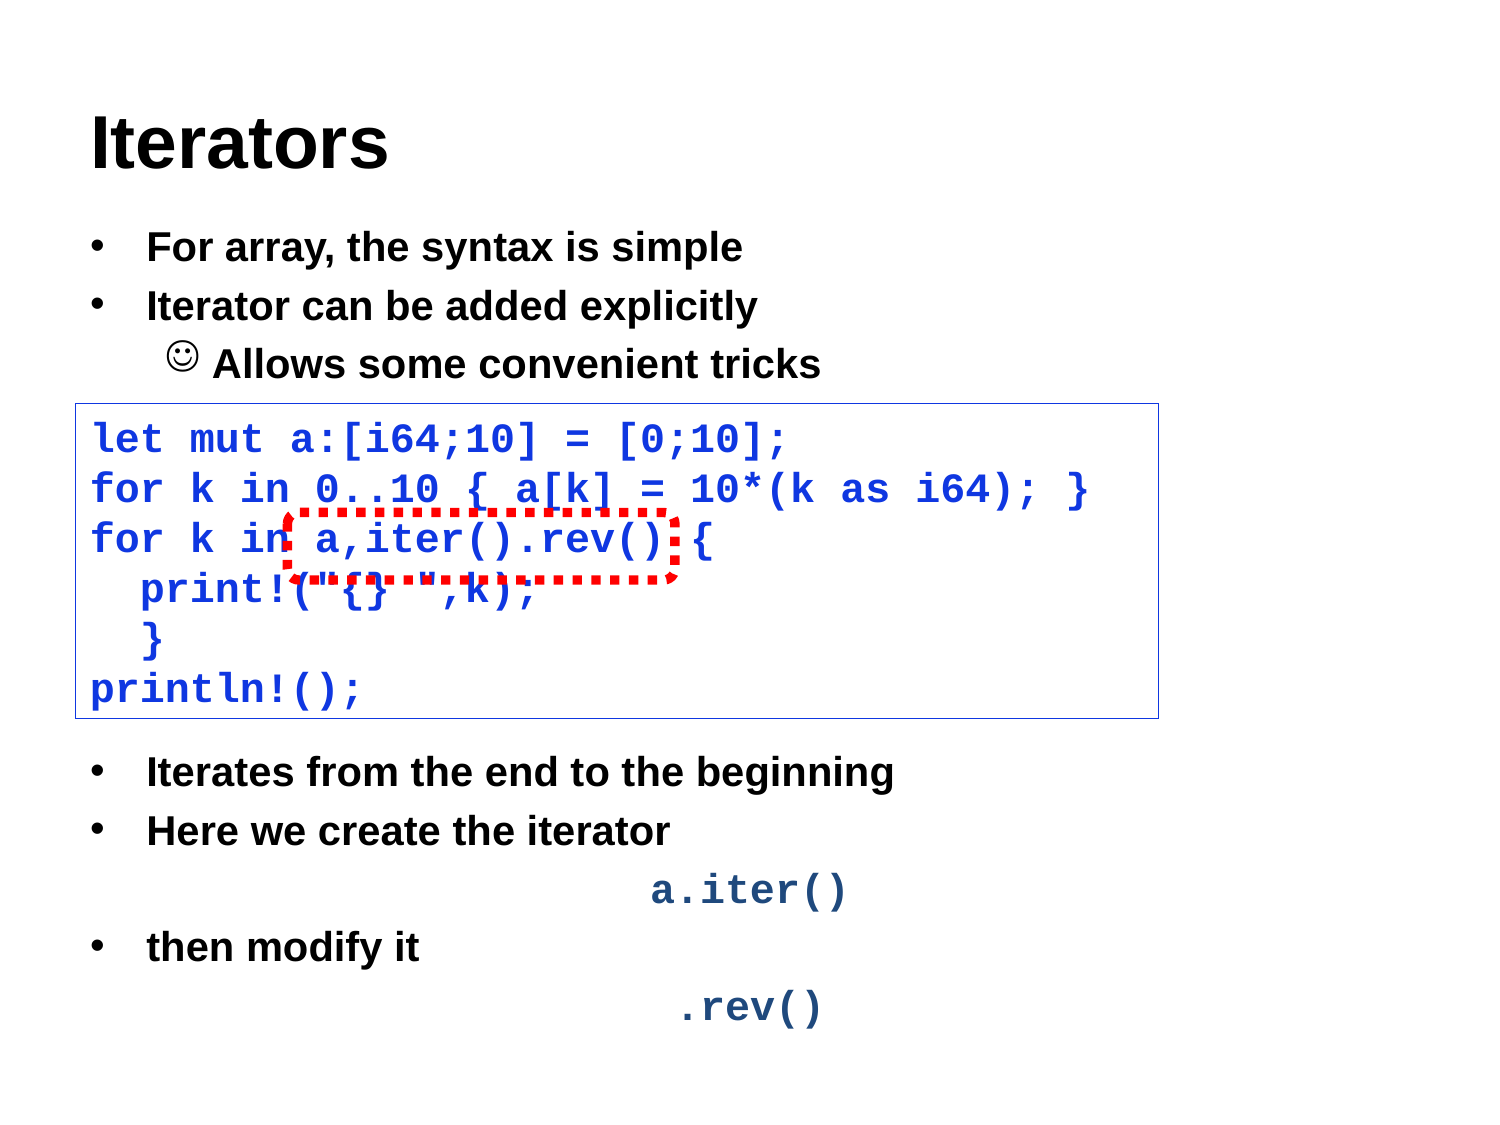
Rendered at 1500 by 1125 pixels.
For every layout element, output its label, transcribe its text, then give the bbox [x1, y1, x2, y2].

list For array, the syntax is simple Iterator can be added explicitly Allows some convenient tricks Iterates from the end to the beginning Here we create the iterator a.iter() then modify it .rev() [74, 212, 1426, 1081]
title Iterators [74, 44, 1426, 212]
text_box [285, 510, 678, 583]
text_box let mut a:[i64;10] = [0;10]; for k in 0..10 { a[k] = 10*(k as i64); } for k in a,iter().rev() { print!("{} ",k); } println!(); [75, 403, 1159, 719]
